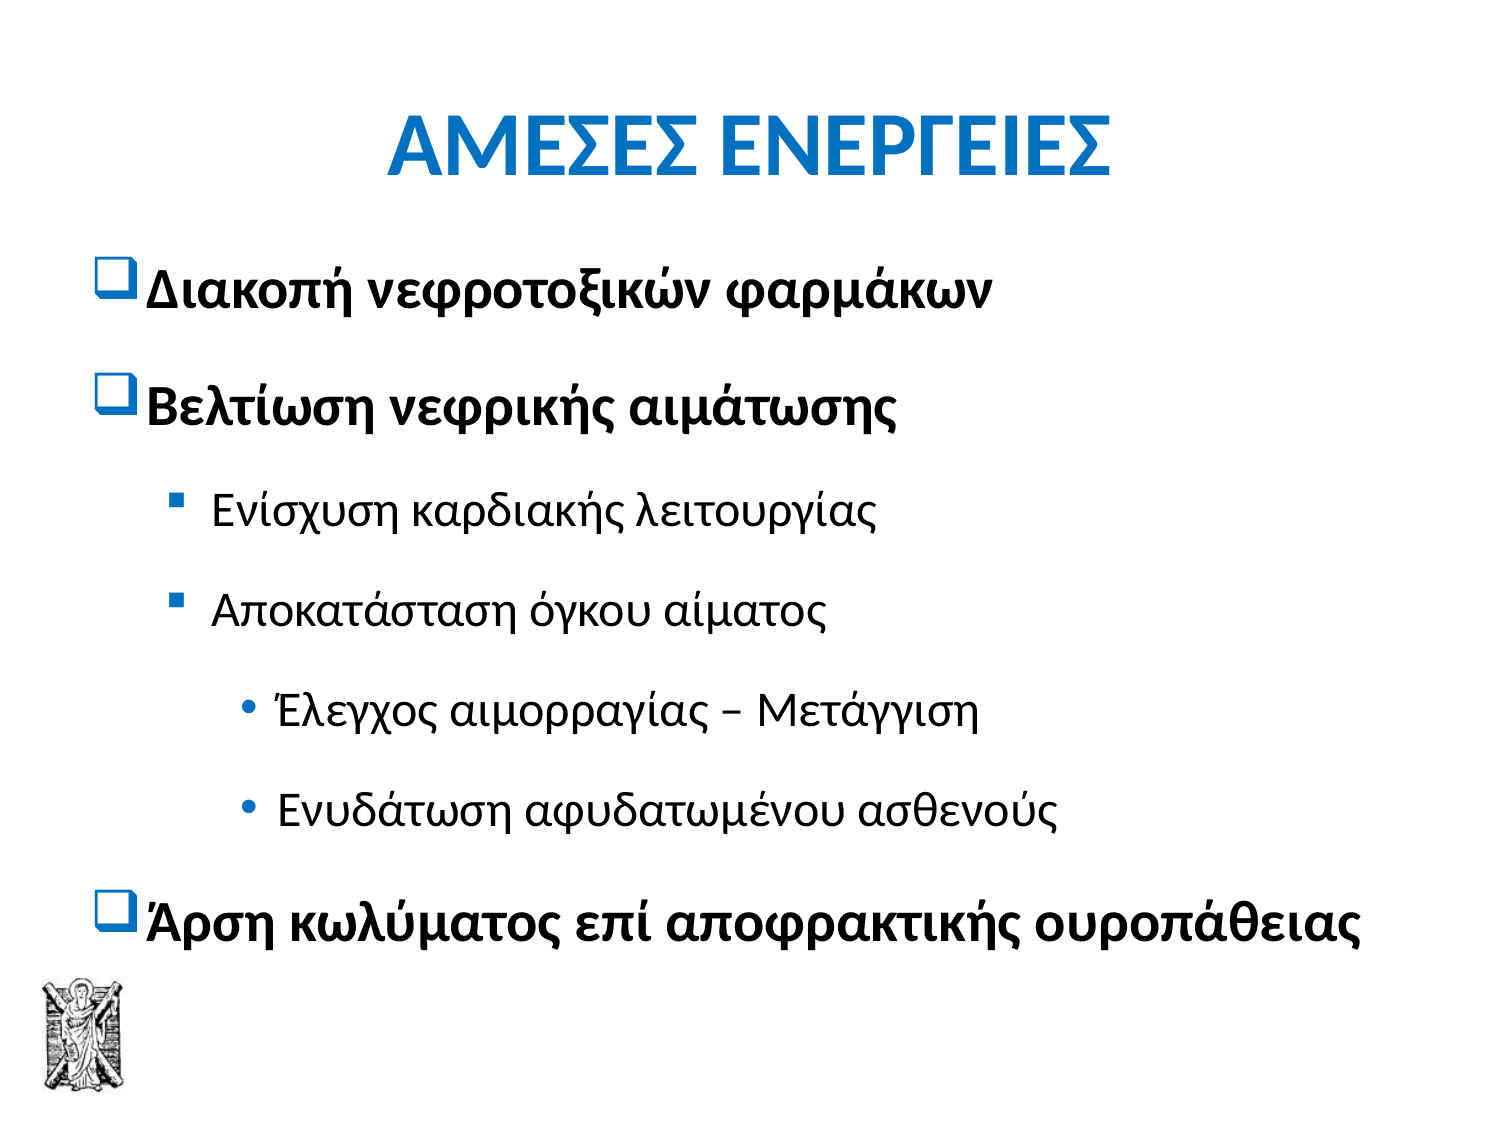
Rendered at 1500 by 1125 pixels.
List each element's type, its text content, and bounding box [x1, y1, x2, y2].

list Διακοπή νεφροτοξικών φαρμάκων Βελτίωση νεφρικής αιμάτωσης Ενίσχυση καρδιακής λειτουργίας Αποκατάσταση όγκου αίματος Έλεγχος αιμορραγίας – Μετάγγιση Ενυδάτωση αφυδατωμένου ασθενούς Άρση κωλύματος επί αποφρακτικής ουροπάθειας [75, 208, 1425, 1005]
title ΑΜΕΣΕΣ ΕΝΕΡΓΕΙΕΣ [75, 45, 1425, 208]
picture [40, 975, 126, 1095]
